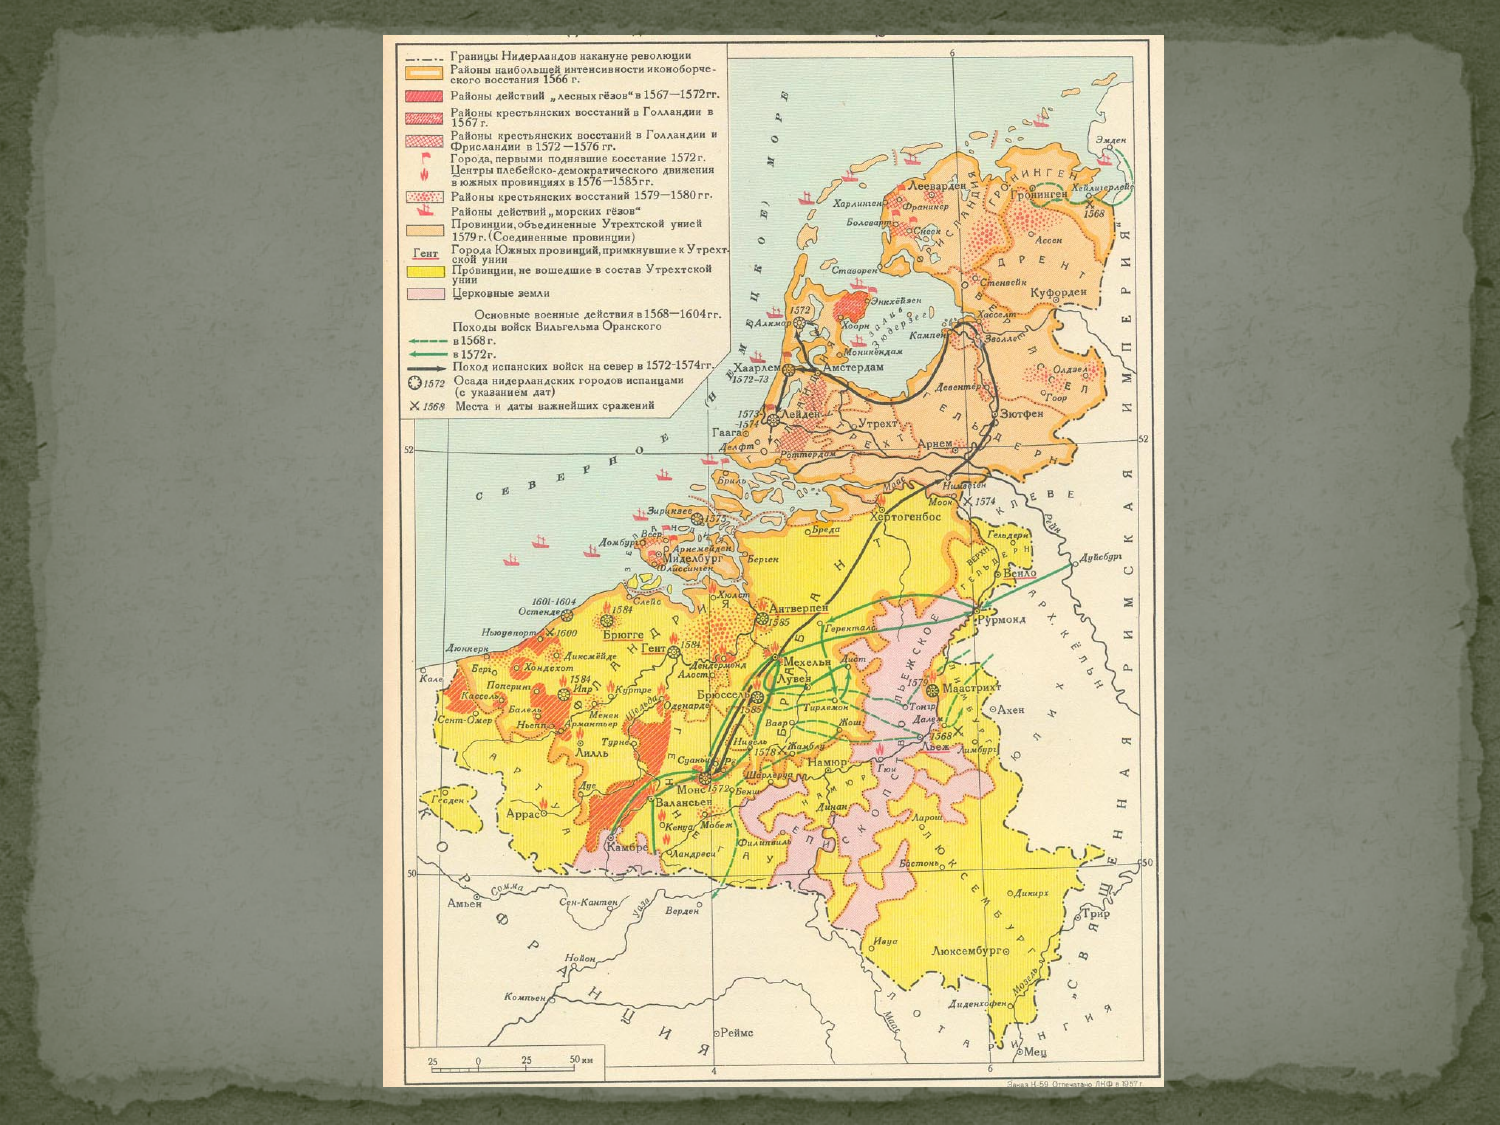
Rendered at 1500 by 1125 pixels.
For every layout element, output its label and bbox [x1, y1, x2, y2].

list [386, 38, 1162, 1085]
